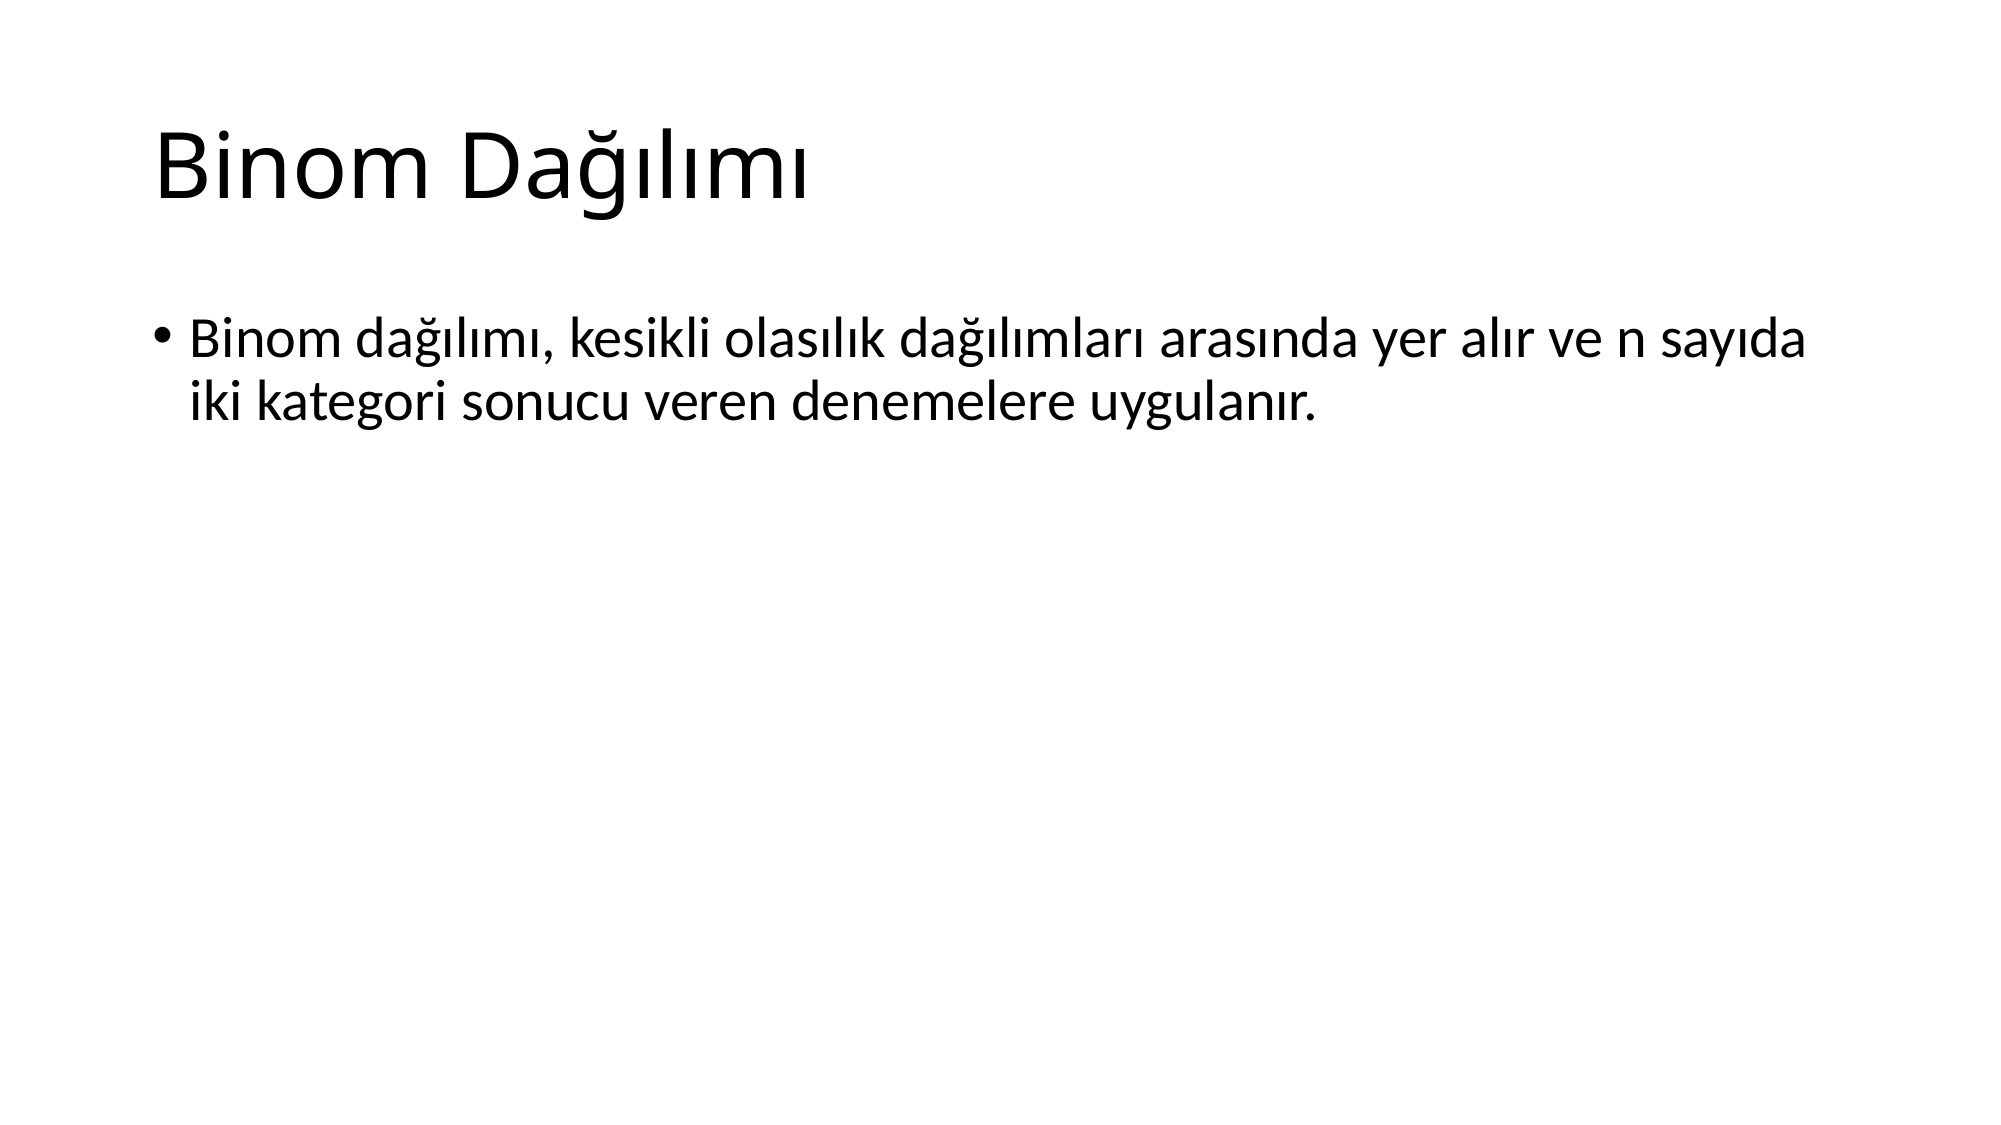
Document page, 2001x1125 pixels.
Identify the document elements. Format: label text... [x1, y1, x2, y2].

list Binom dağılımı, kesikli olasılık dağılımları arasında yer alır ve n sayıda iki kategori sonucu veren denemelere uygulanır. [137, 299, 1863, 1014]
title Binom Dağılımı [137, 59, 1863, 278]
